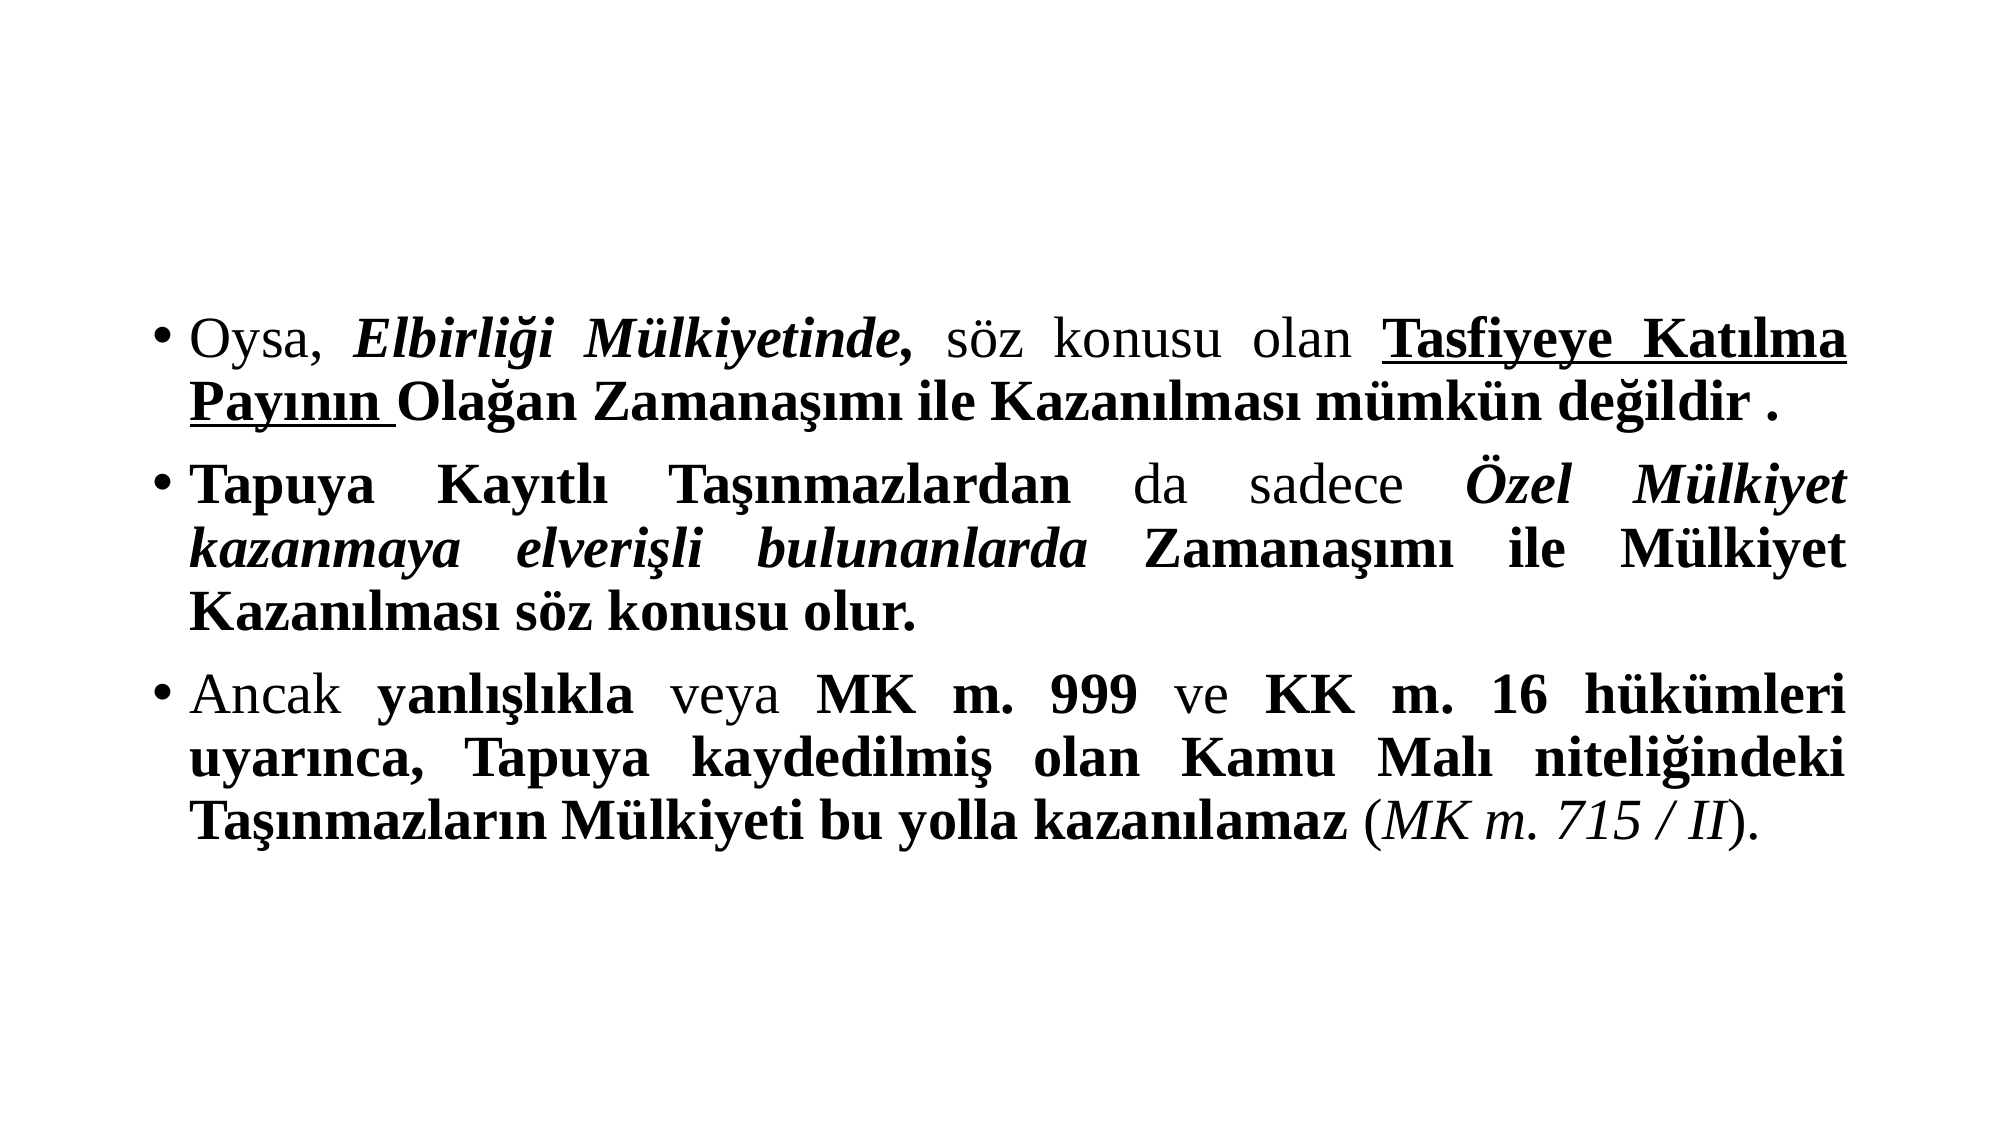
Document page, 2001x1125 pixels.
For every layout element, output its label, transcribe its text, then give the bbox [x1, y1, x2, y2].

list Oysa, Elbirliği Mülkiyetinde, söz konusu olan Tasfiyeye Katılma Payının Olağan Zamanaşımı ile Kazanılması mümkün değildir . Tapuya Kayıtlı Taşınmazlardan da sadece Özel Mülkiyet kazanmaya elverişli bulunanlarda Zamanaşımı ile Mülkiyet Kazanılması söz konusu olur. Ancak yanlışlıkla veya MK m. 999 ve KK m. 16 hükümleri uyarınca, Tapuya kaydedilmiş olan Kamu Malı niteliğindeki Taşınmazların Mülkiyeti bu yolla kazanılamaz (MK m. 715 / II). [137, 299, 1863, 1014]
